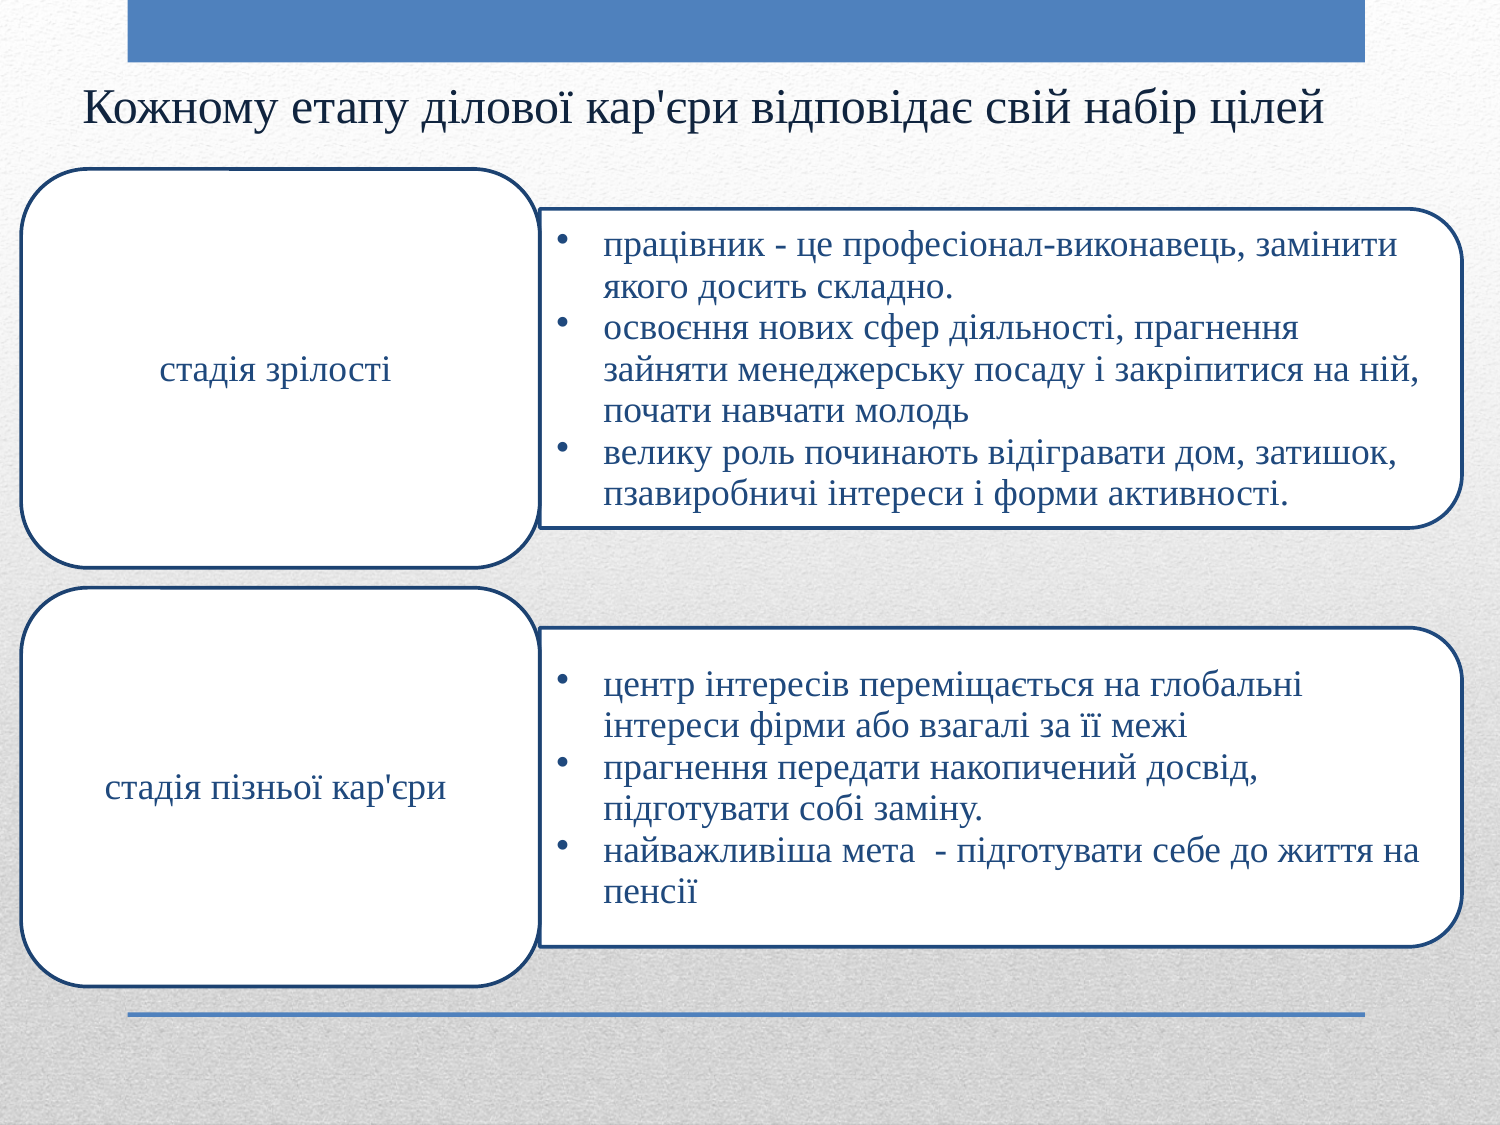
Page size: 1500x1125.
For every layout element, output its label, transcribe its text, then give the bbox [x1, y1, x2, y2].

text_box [20, 168, 1463, 988]
text_box Кожному етапу ділової кар'єри відповідає свій набір цілей [67, 65, 1479, 141]
